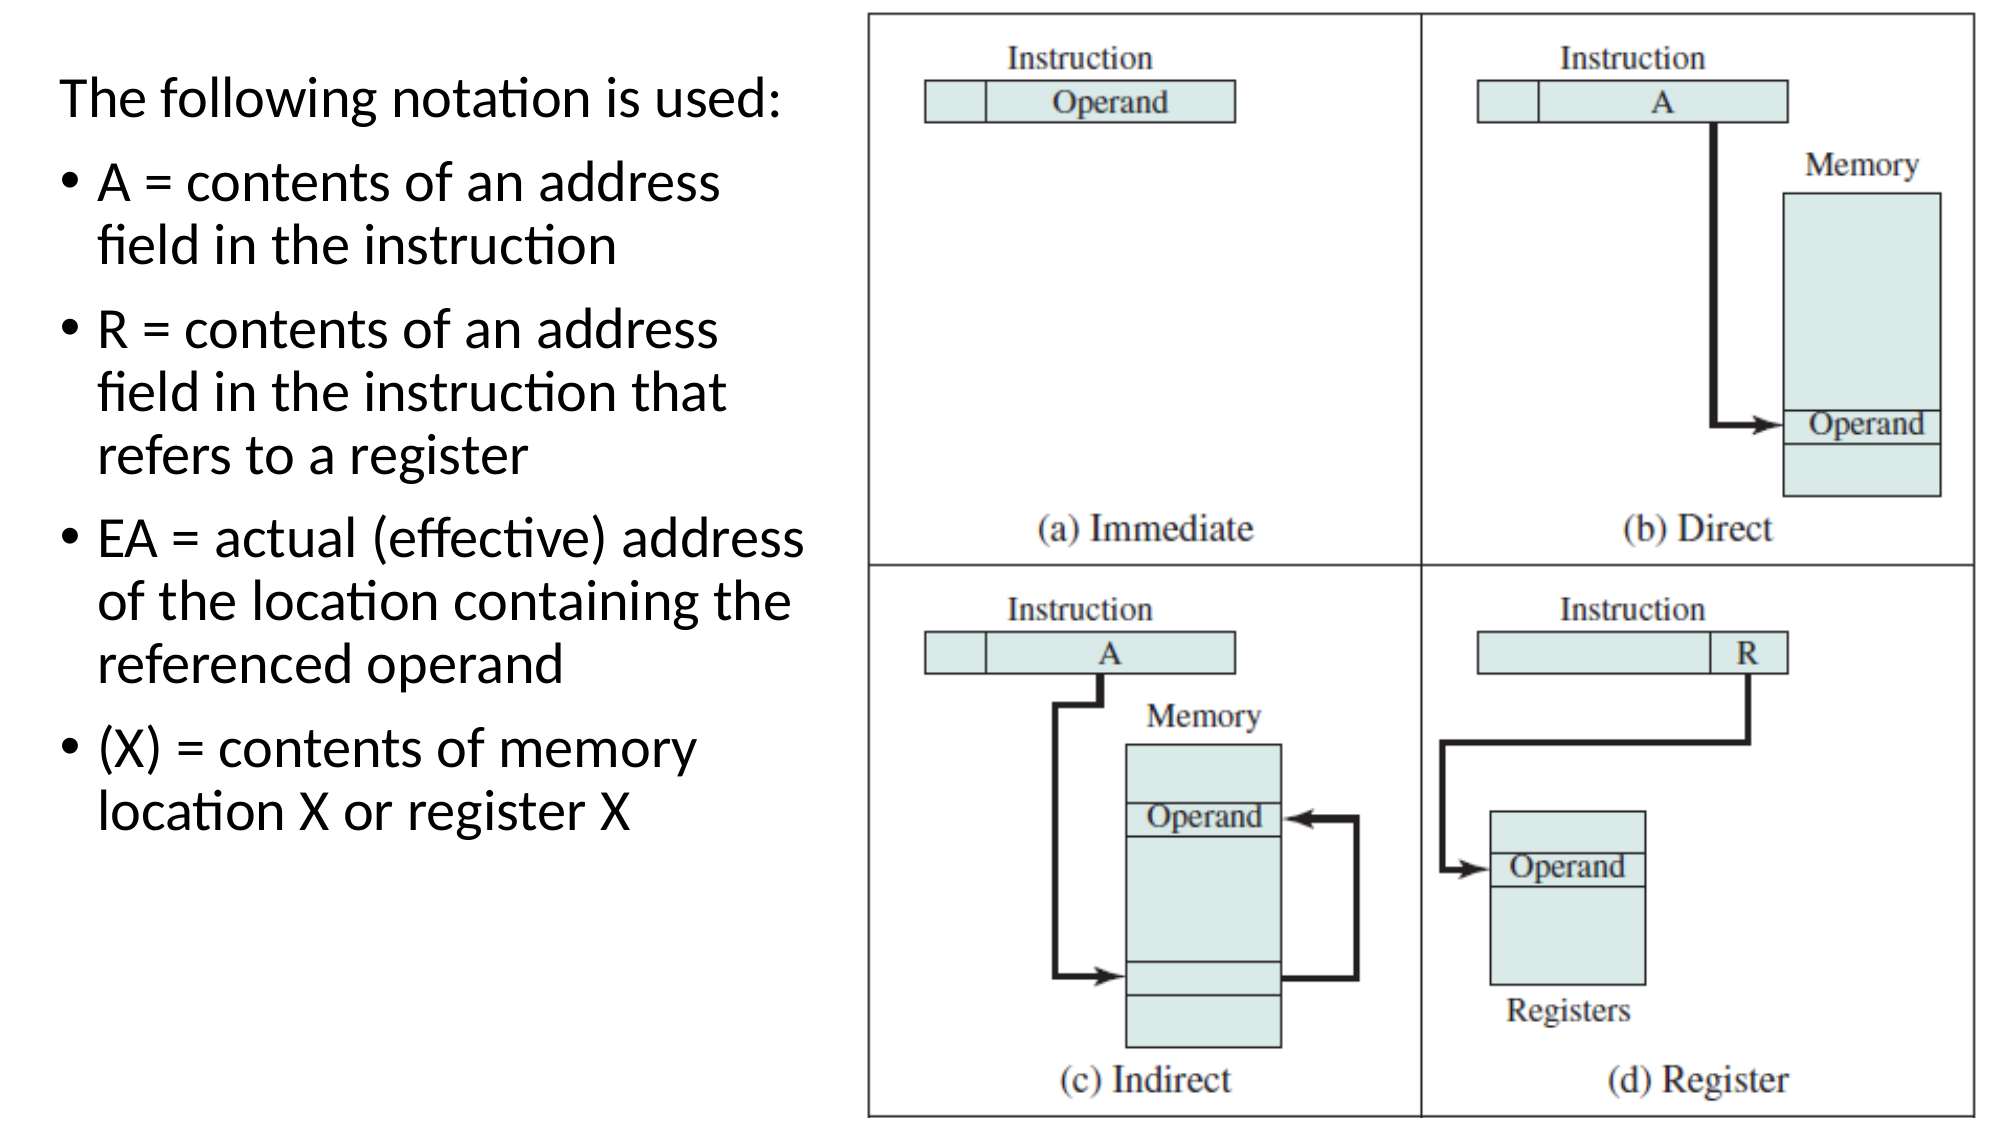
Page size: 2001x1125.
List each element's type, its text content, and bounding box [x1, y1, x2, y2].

list The following notation is used: A = contents of an address field in the instruction R = contents of an address field in the instruction that refers to a register EA = actual (effective) address of the location containing the referenced operand (X) = contents of memory location X or register X [44, 59, 837, 1014]
picture [862, 7, 1980, 1118]
